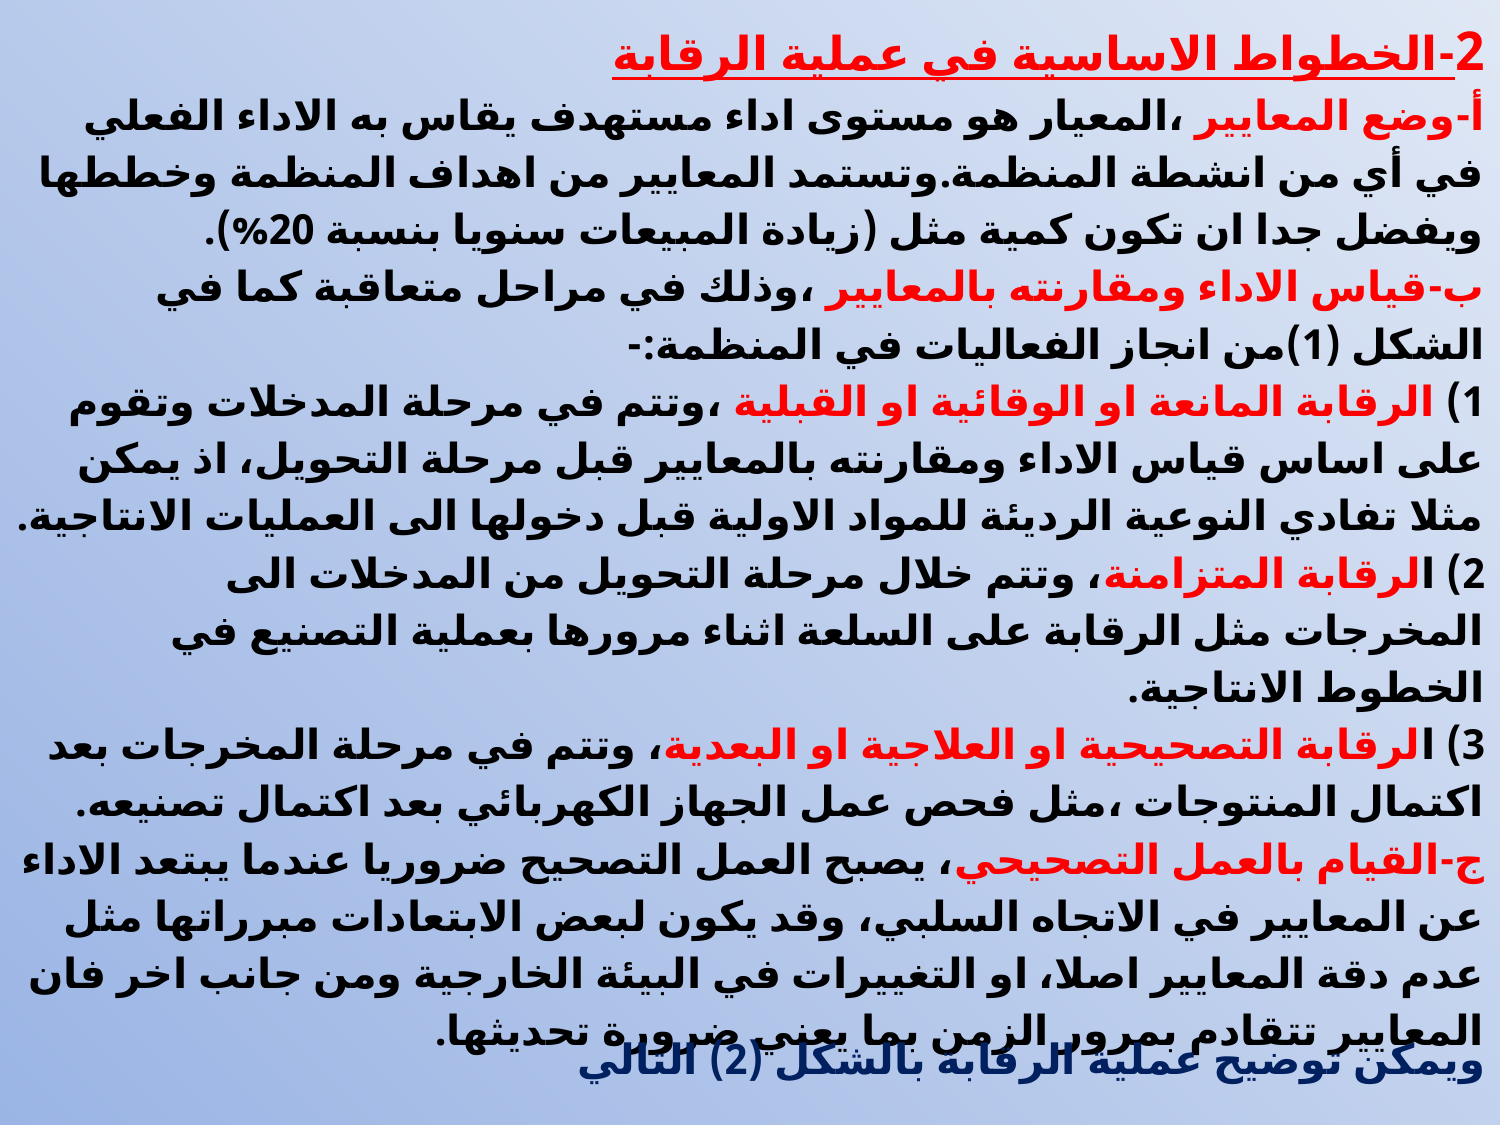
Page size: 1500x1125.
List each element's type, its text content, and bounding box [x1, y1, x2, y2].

title 2-الخطواط الاساسية في عملية الرقابة أ-وضع المعايير ،المعيار هو مستوى اداء مستهدف يقاس به الاداء الفعلي في أي من انشطة المنظمة.وتستمد المعايير من اهداف المنظمة وخططها ويفضل جدا ان تكون كمية مثل (زيادة المبيعات سنويا بنسبة 20%). ب-قياس الاداء ومقارنته بالمعايير ،وذلك في مراحل متعاقبة كما في الشكل (1)من انجاز الفعاليات في المنظمة:- 1) الرقابة المانعة او الوقائية او القبلية ،وتتم في مرحلة المدخلات وتقوم على اساس قياس الاداء ومقارنته بالمعايير قبل مرحلة التحويل، اذ يمكن مثلا تفادي النوعية الرديئة للمواد الاولية قبل دخولها الى العمليات الانتاجية. 2) الرقابة المتزامنة، وتتم خلال مرحلة التحويل من المدخلات الى المخرجات مثل الرقابة على السلعة اثناء مرورها بعملية التصنيع في الخطوط الانتاجية. 3) الرقابة التصحيحية او العلاجية او البعدية، وتتم في مرحلة المخرجات بعد اكتمال المنتوجات ،مثل فحص عمل الجهاز الكهربائي بعد اكتمال تصنيعه. ج-القيام بالعمل التصحيحي، يصبح العمل التصحيح ضروريا عندما يبتعد الاداء عن المعايير في الاتجاه السلبي، وقد يكون لبعض الابتعادات مبرراتها مثل عدم دقة المعايير اصلا، او التغييرات في البيئة الخارجية ومن جانب اخر فان المعايير تتقادم بمرور الزمن بما يعني ضرورة تحديثها. [0, 0, 1500, 987]
list ويمكن توضيح عملية الرقابة بالشكل (2) التالي [0, 987, 1500, 1125]
